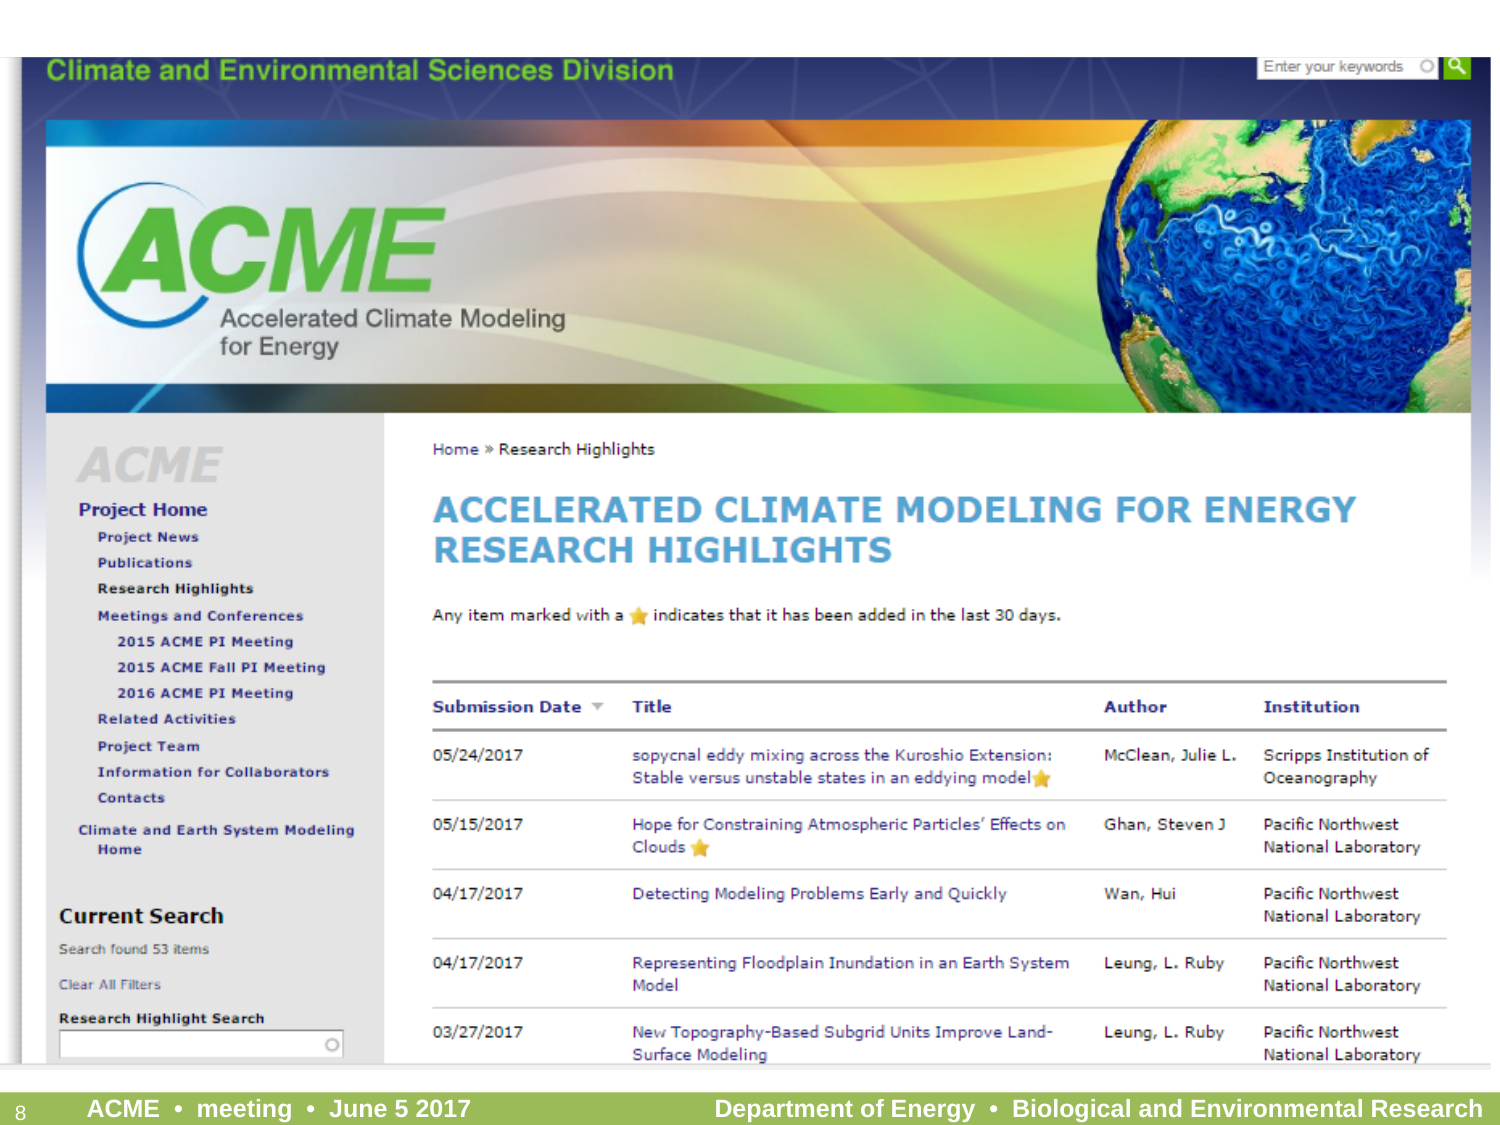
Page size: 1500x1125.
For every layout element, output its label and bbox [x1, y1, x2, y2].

picture [0, 57, 1491, 1070]
